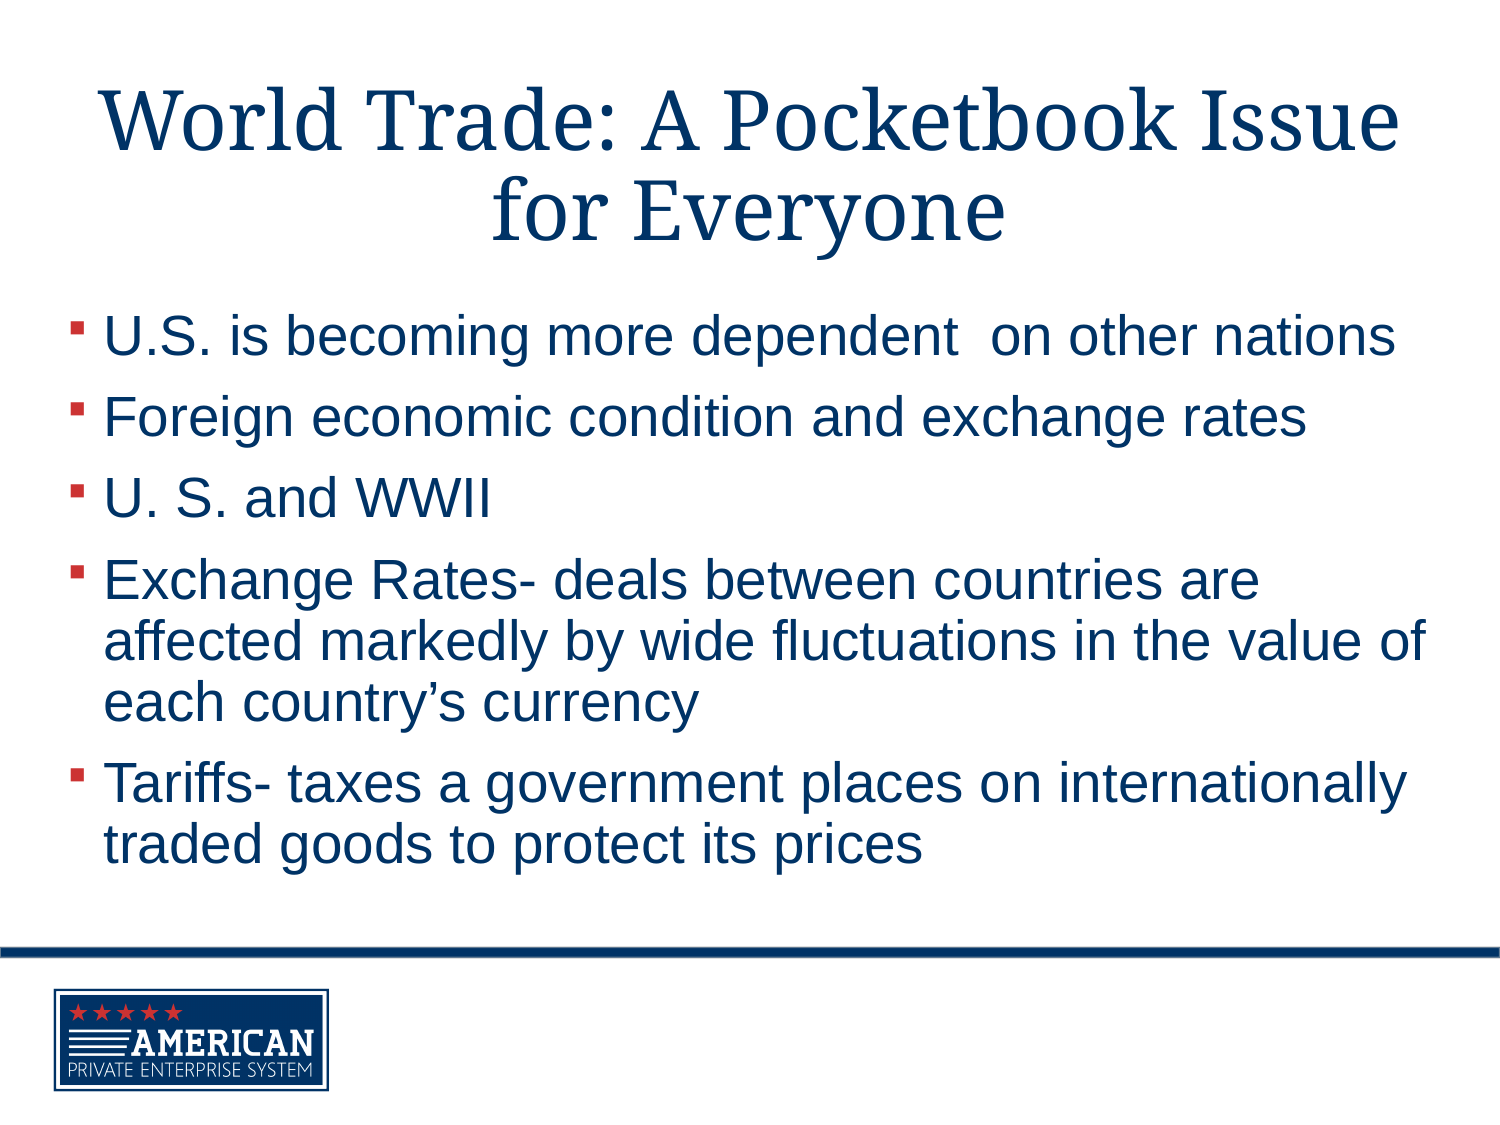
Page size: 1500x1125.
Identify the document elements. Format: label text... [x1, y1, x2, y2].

picture [43, 979, 336, 1100]
title World Trade: A Pocketbook Issue for Everyone [52, 59, 1448, 278]
list U.S. is becoming more dependent on other nations Foreign economic condition and exchange rates U. S. and WWII Exchange Rates- deals between countries are affected markedly by wide fluctuations in the value of each country’s currency Tariffs- taxes a government places on internationally traded goods to protect its prices [52, 299, 1448, 926]
